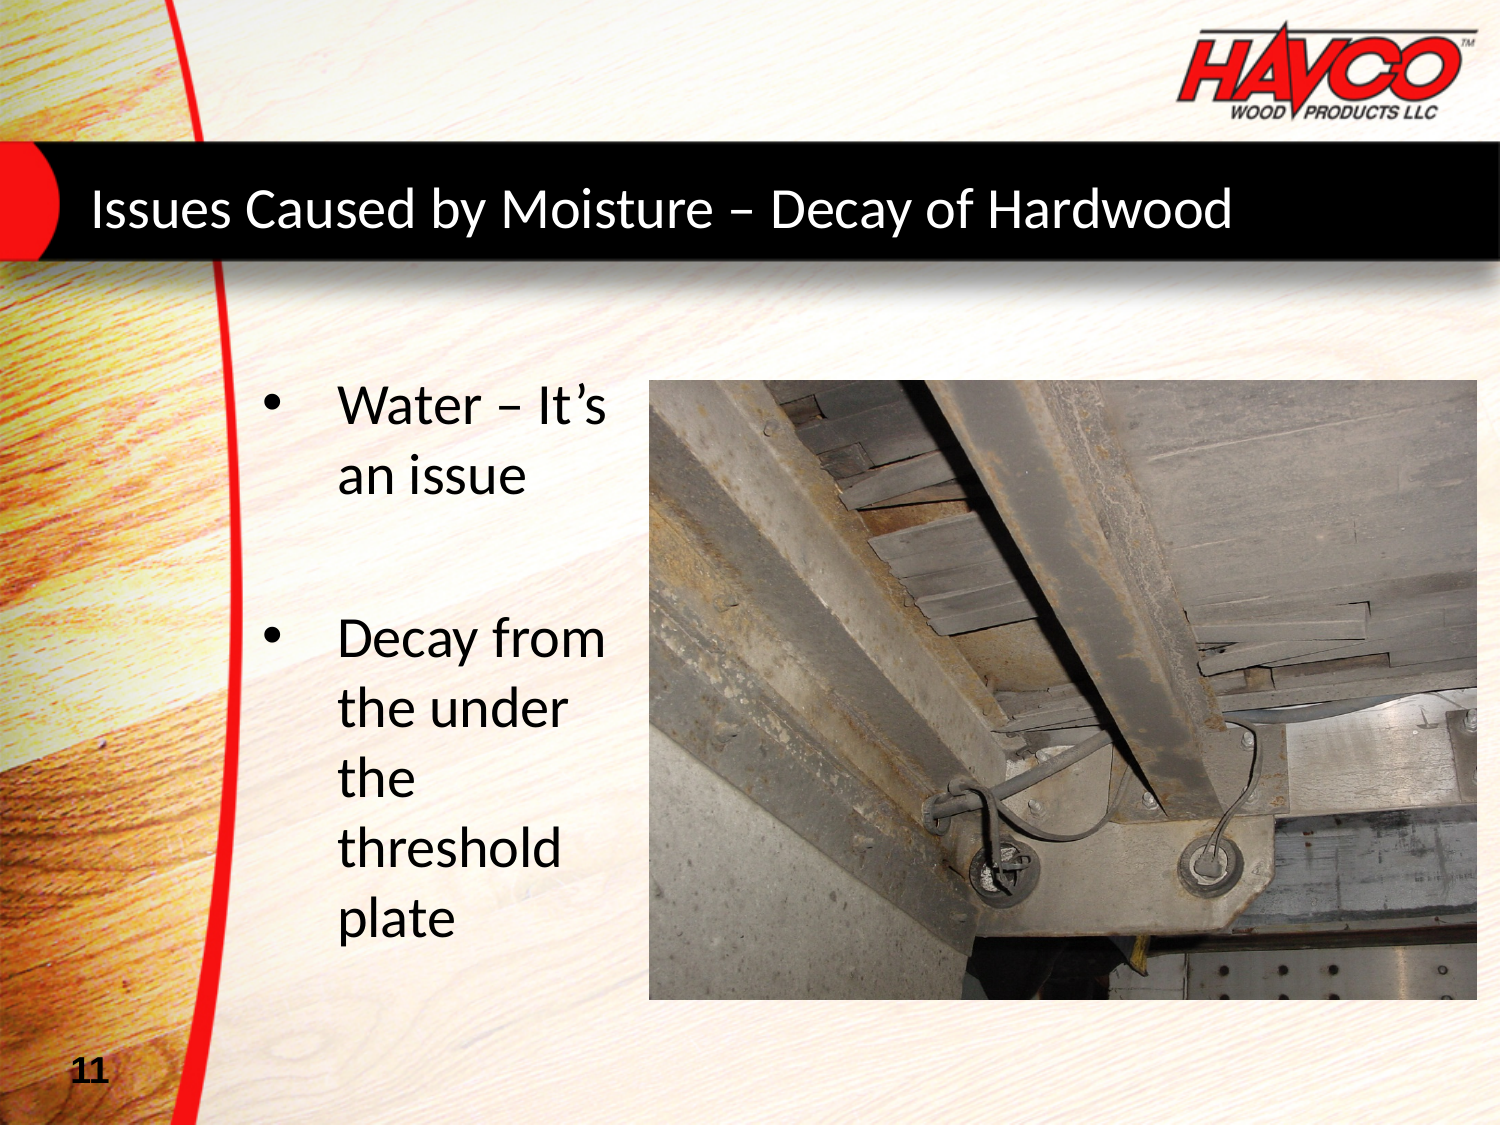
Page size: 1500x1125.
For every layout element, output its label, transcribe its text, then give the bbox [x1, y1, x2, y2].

slide_number 11 [37, 1037, 125, 1100]
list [649, 379, 1477, 1001]
title Issues Caused by Moisture – Decay of Hardwood [74, 162, 1477, 249]
picture [0, 0, 1500, 1125]
list Water – It’s an issue Decay from the under the threshold plate [246, 358, 650, 1047]
